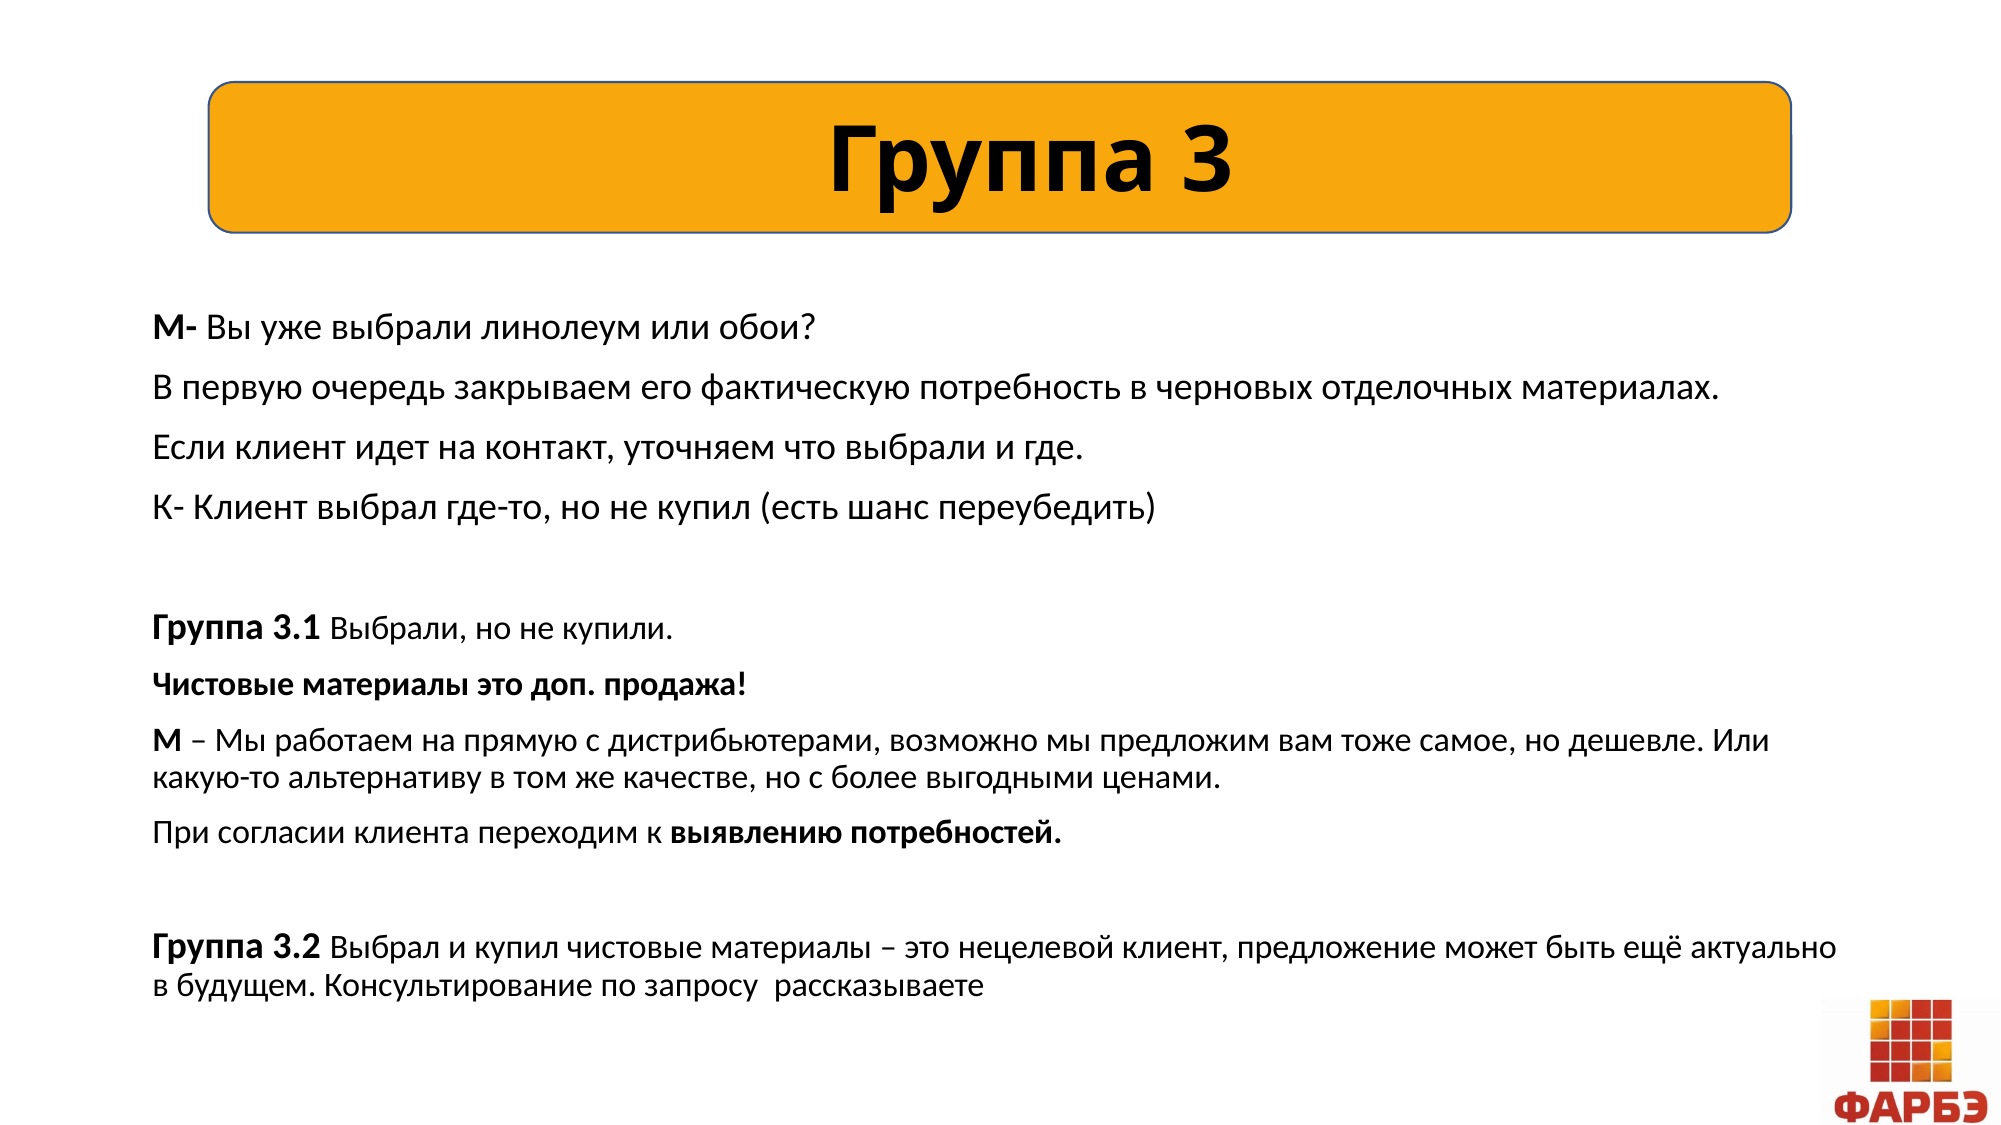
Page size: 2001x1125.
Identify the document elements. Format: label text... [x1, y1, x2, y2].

list М- Вы уже выбрали линолеум или обои? В первую очередь закрываем его фактическую потребность в черновых отделочных материалах. Если клиент идет на контакт, уточняем что выбрали и где. К- Клиент выбрал где-то, но не купил (есть шанс переубедить) Группа 3.1 Выбрали, но не купили. Чистовые материалы это доп. продажа! М – Мы работаем на прямую с дистрибьютерами, возможно мы предложим вам тоже самое, но дешевле. Или какую-то альтернативу в том же качестве, но с более выгодными ценами. При согласии клиента переходим к выявлению потребностей. Группа 3.2 Выбрал и купил чистовые материалы – это нецелевой клиент, предложение может быть ещё актуально в будущем. Консультирование по запросу рассказываете [137, 299, 1863, 1014]
picture [1821, 997, 2000, 1125]
text_box Группа 3 [232, 86, 1829, 237]
text_box [207, 80, 1782, 234]
